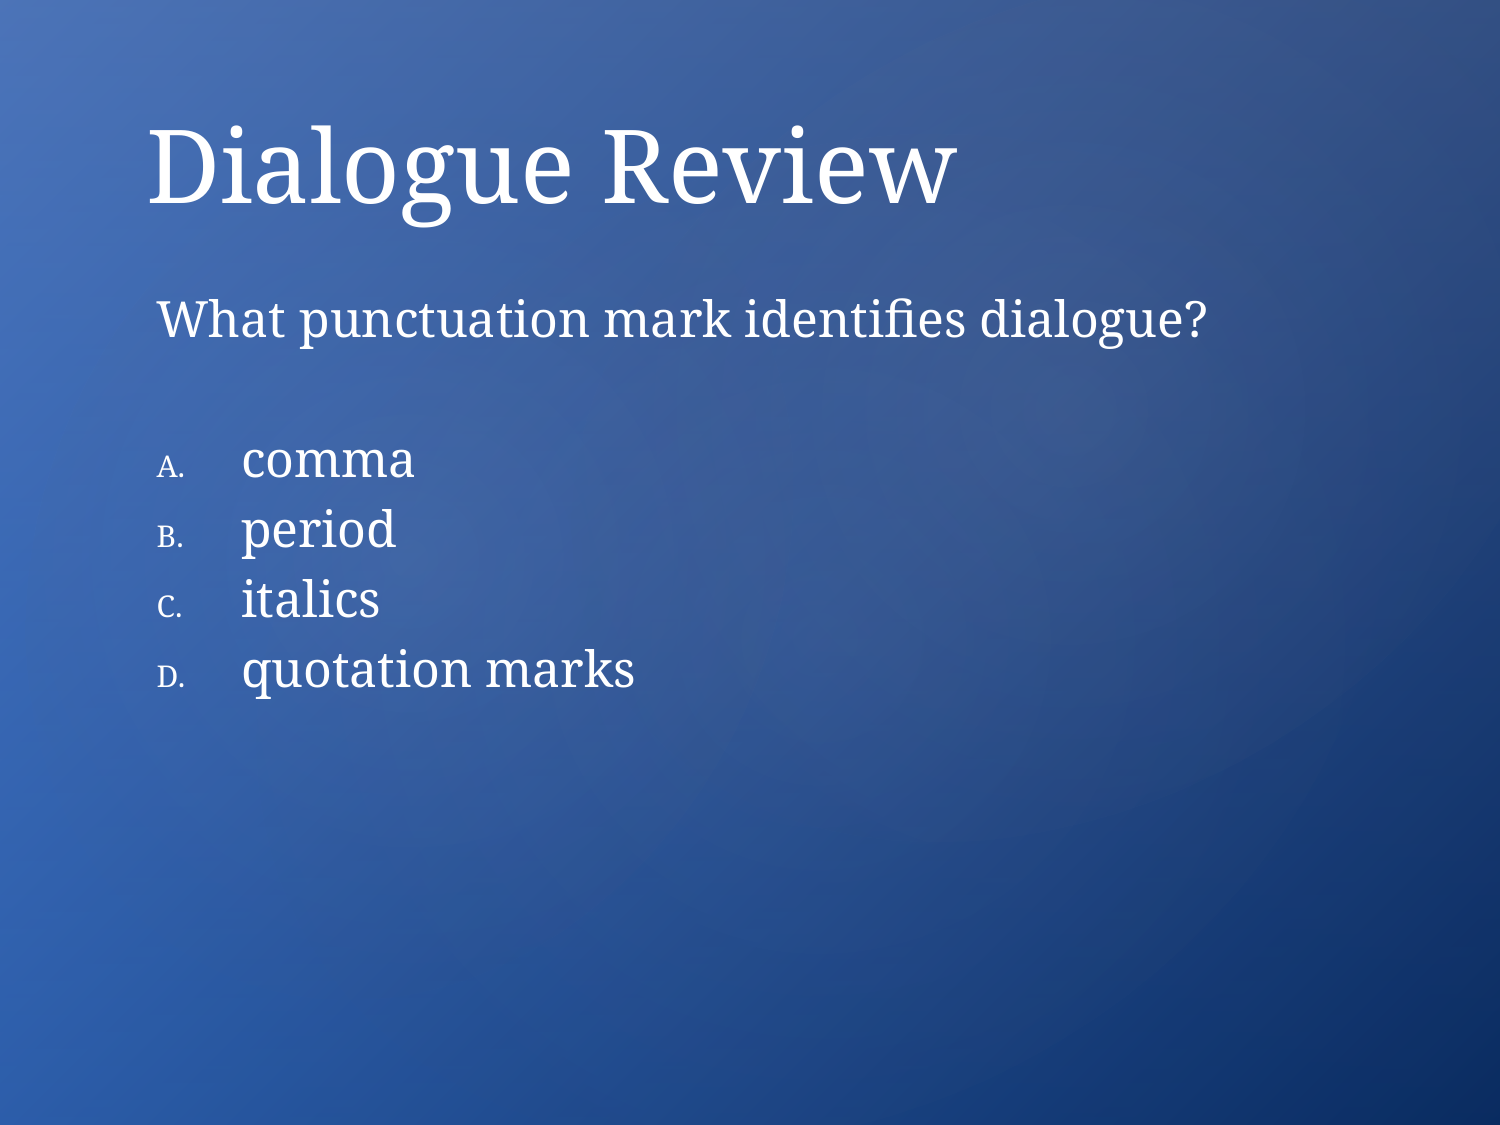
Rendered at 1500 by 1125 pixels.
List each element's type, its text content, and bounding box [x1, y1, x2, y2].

title Dialogue Review [131, 81, 1369, 232]
list What punctuation mark identifies dialogue? comma period italics quotation marks [131, 279, 1369, 1003]
